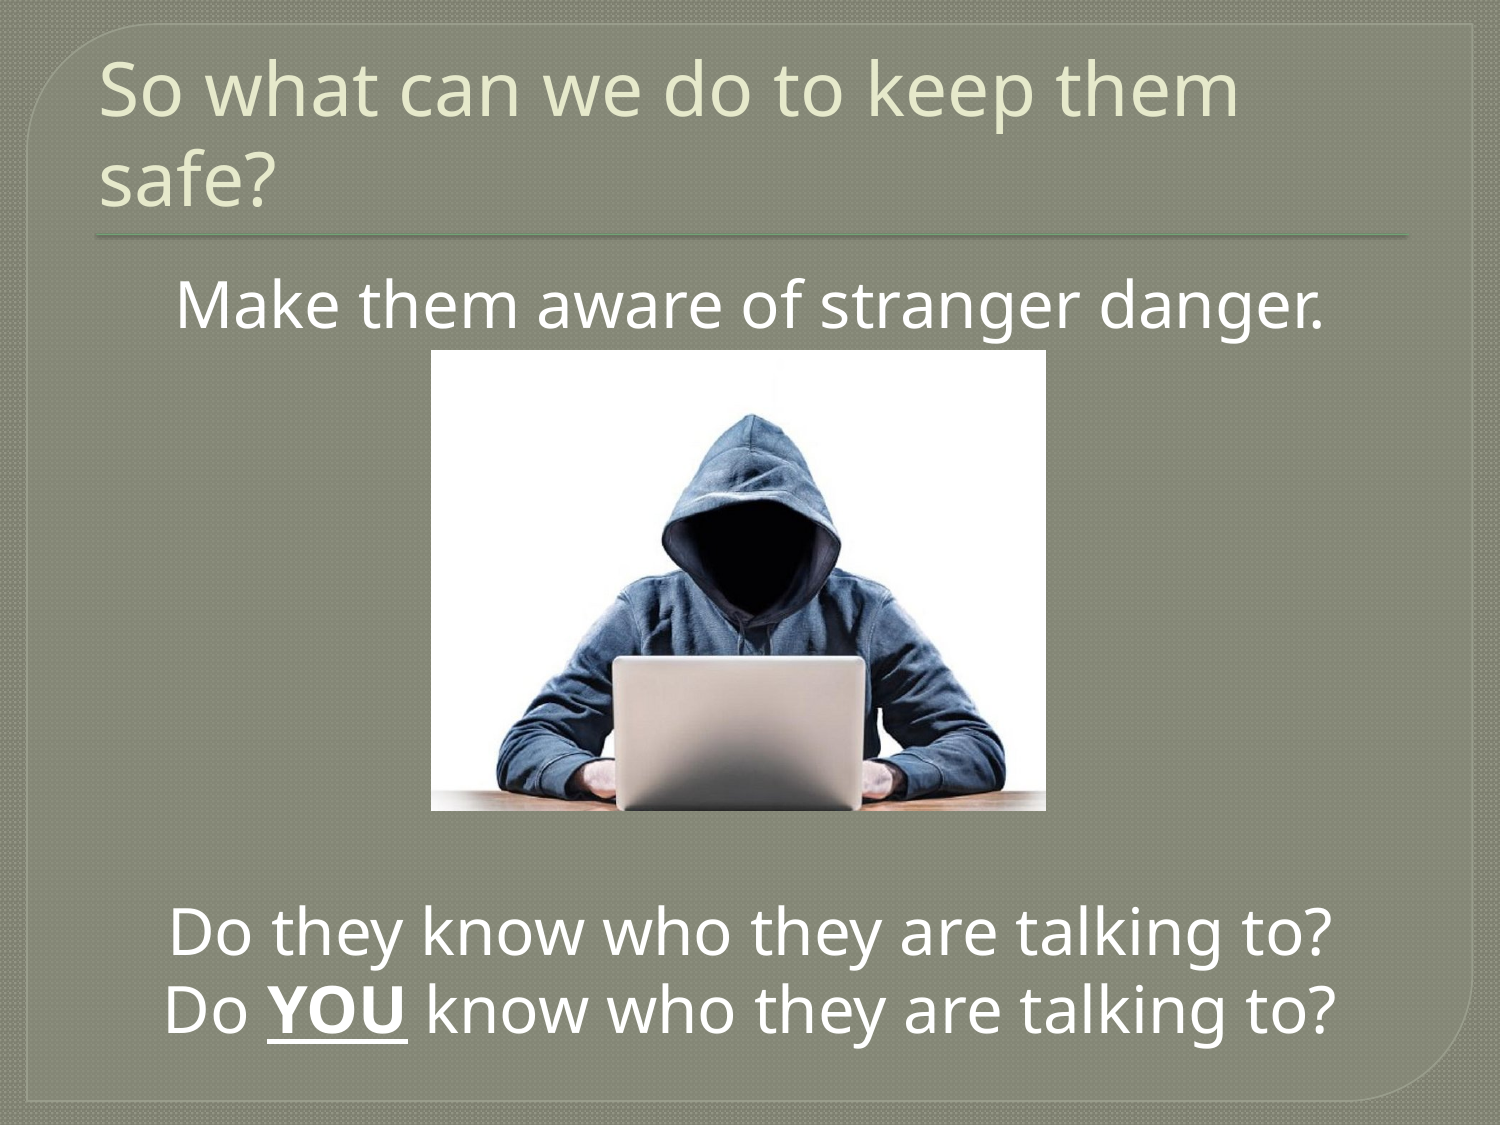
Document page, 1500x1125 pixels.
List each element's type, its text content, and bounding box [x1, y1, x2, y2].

list Make them aware of stranger danger. Do they know who they are talking to? Do YOU know who they are talking to? [75, 255, 1425, 1059]
picture [430, 350, 1046, 812]
title So what can we do to keep them safe? [75, 41, 1425, 230]
